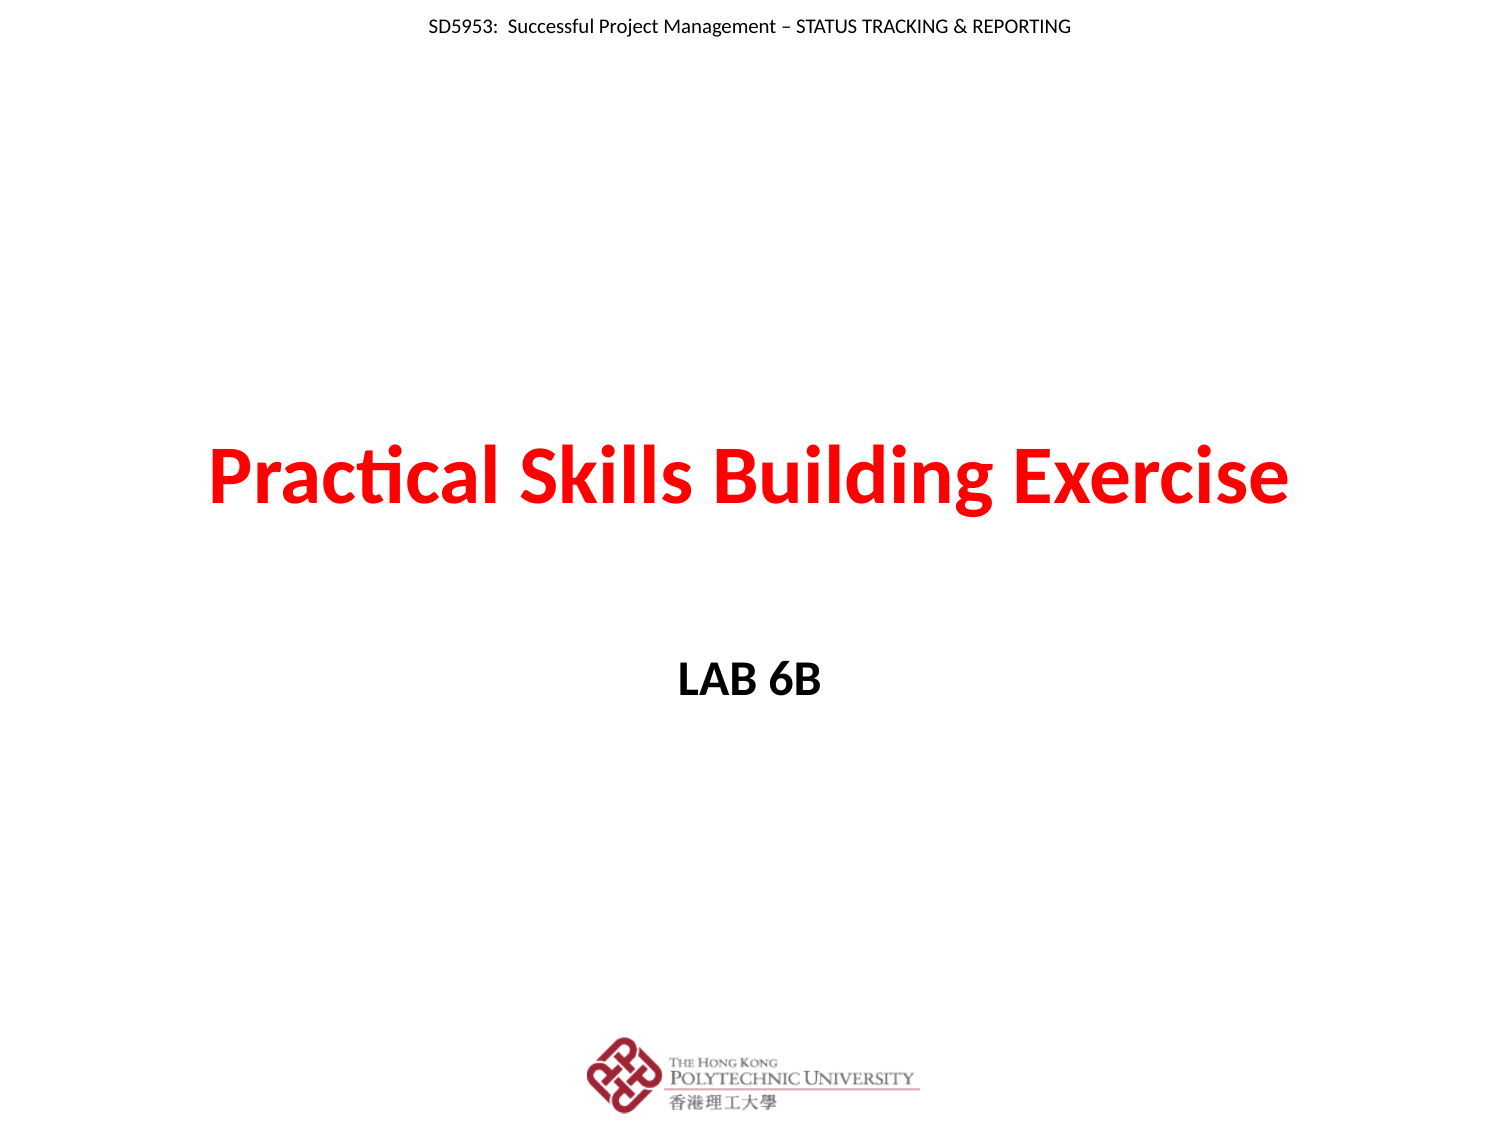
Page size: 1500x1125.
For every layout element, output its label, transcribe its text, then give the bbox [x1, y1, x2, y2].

subtitle LAB 6B [225, 637, 1275, 925]
picture [587, 1037, 920, 1114]
title Practical Skills Building Exercise [112, 349, 1388, 591]
